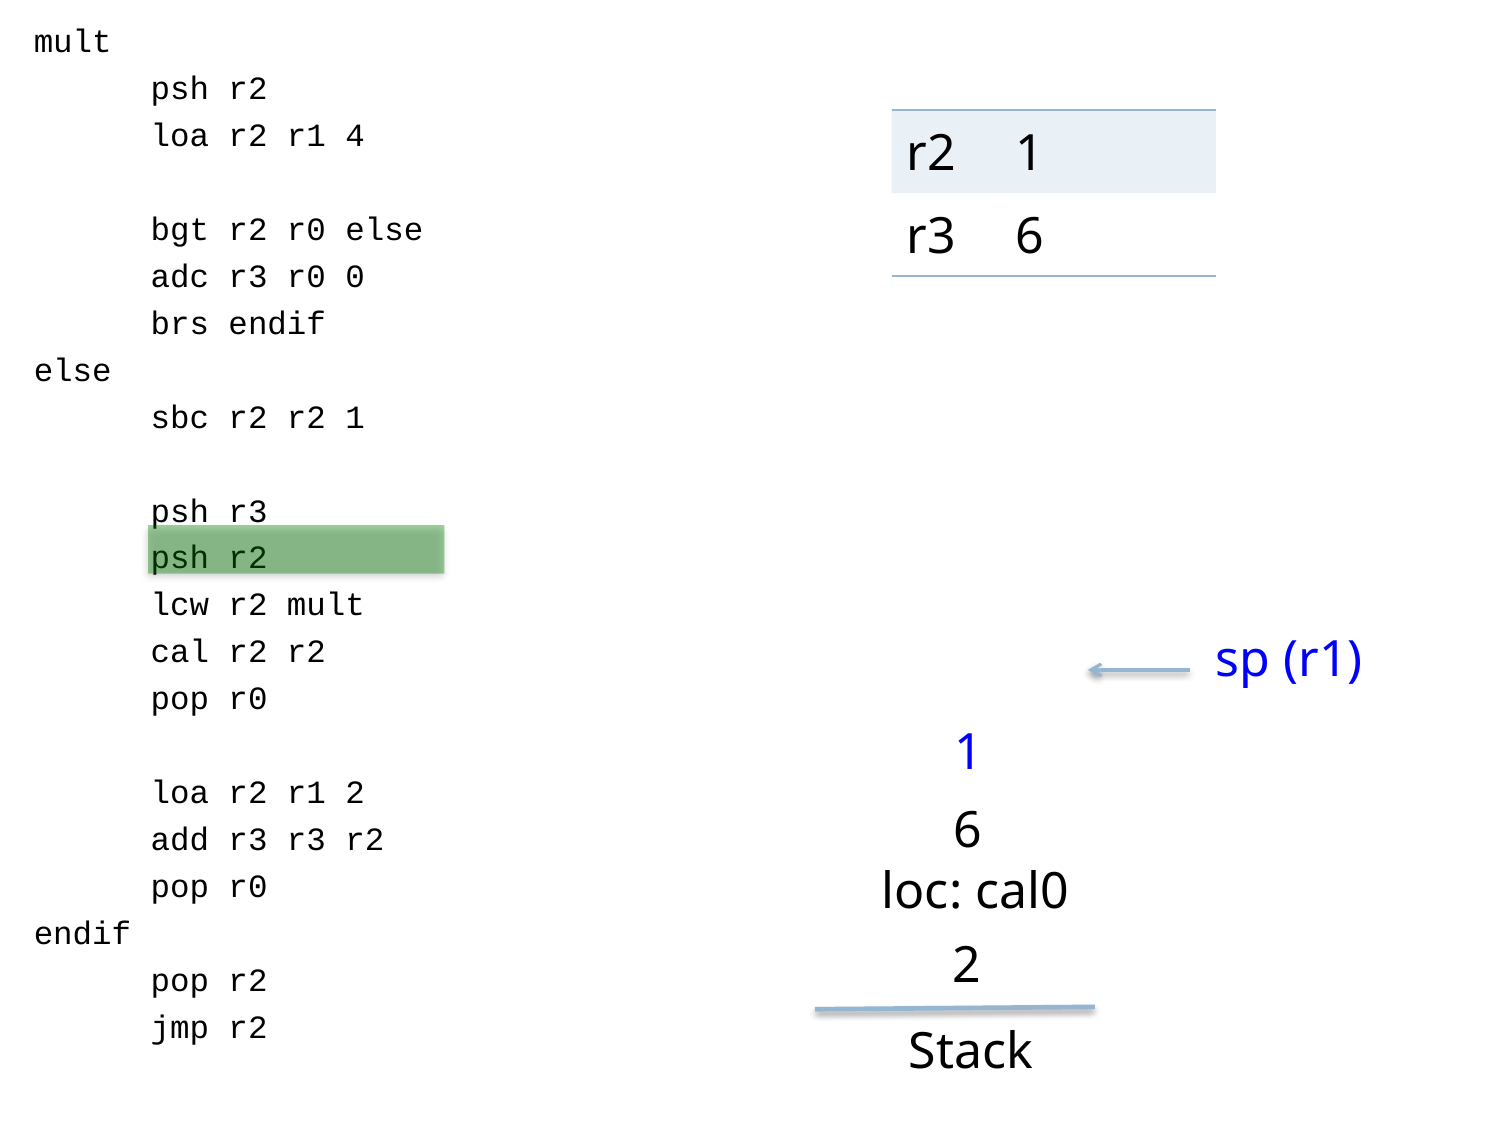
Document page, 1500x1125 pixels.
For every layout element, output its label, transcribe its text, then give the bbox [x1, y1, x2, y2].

table_cell 6 [1001, 193, 1216, 275]
text_box 1 [939, 711, 998, 787]
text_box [1087, 618, 1370, 695]
text_box 2 [937, 927, 996, 1000]
text_box loc: cal0 [867, 851, 1084, 927]
text_box 6 [939, 789, 998, 865]
text_box [147, 524, 445, 574]
table_header r2 [892, 111, 1001, 193]
text_box Stack [893, 1020, 1048, 1087]
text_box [814, 1006, 1096, 1010]
table_cell r3 [892, 193, 1001, 275]
text_box mult psh r2 loa r2 r1 4 bgt r2 r0 else adc r3 r0 0 brs endif else sbc r2 r2 1 psh r3 psh r2 lcw r2 mult cal r2 r2 pop r0 loa r2 r1 2 add r3 r3 r2 pop r0 endif pop r2 jmp r2 [18, 12, 750, 1065]
table_header 1 [1001, 111, 1216, 193]
